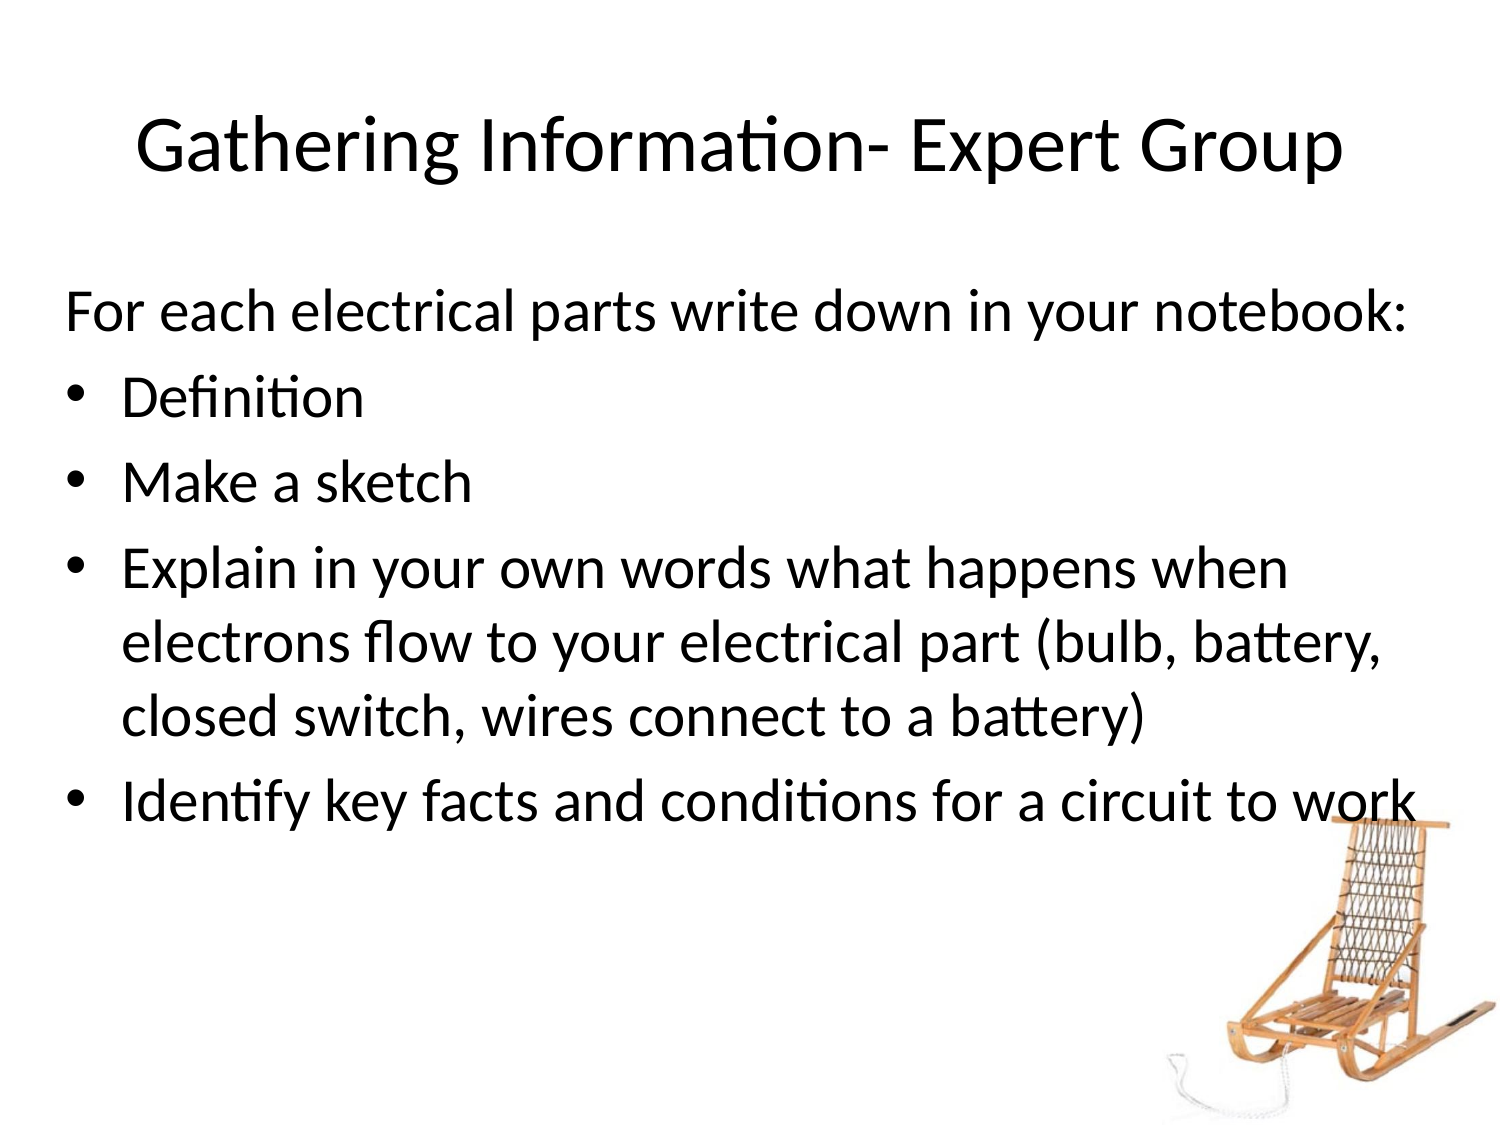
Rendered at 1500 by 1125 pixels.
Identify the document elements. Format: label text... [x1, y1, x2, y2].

list For each electrical parts write down in your notebook: Definition Make a sketch Explain in your own words what happens when electrons flow to your electrical part (bulb, battery, closed switch, wires connect to a battery) Identify key facts and conditions for a circuit to work [50, 262, 1475, 1005]
picture [1162, 809, 1500, 1125]
title Gathering Information- Expert Group [75, 45, 1425, 233]
